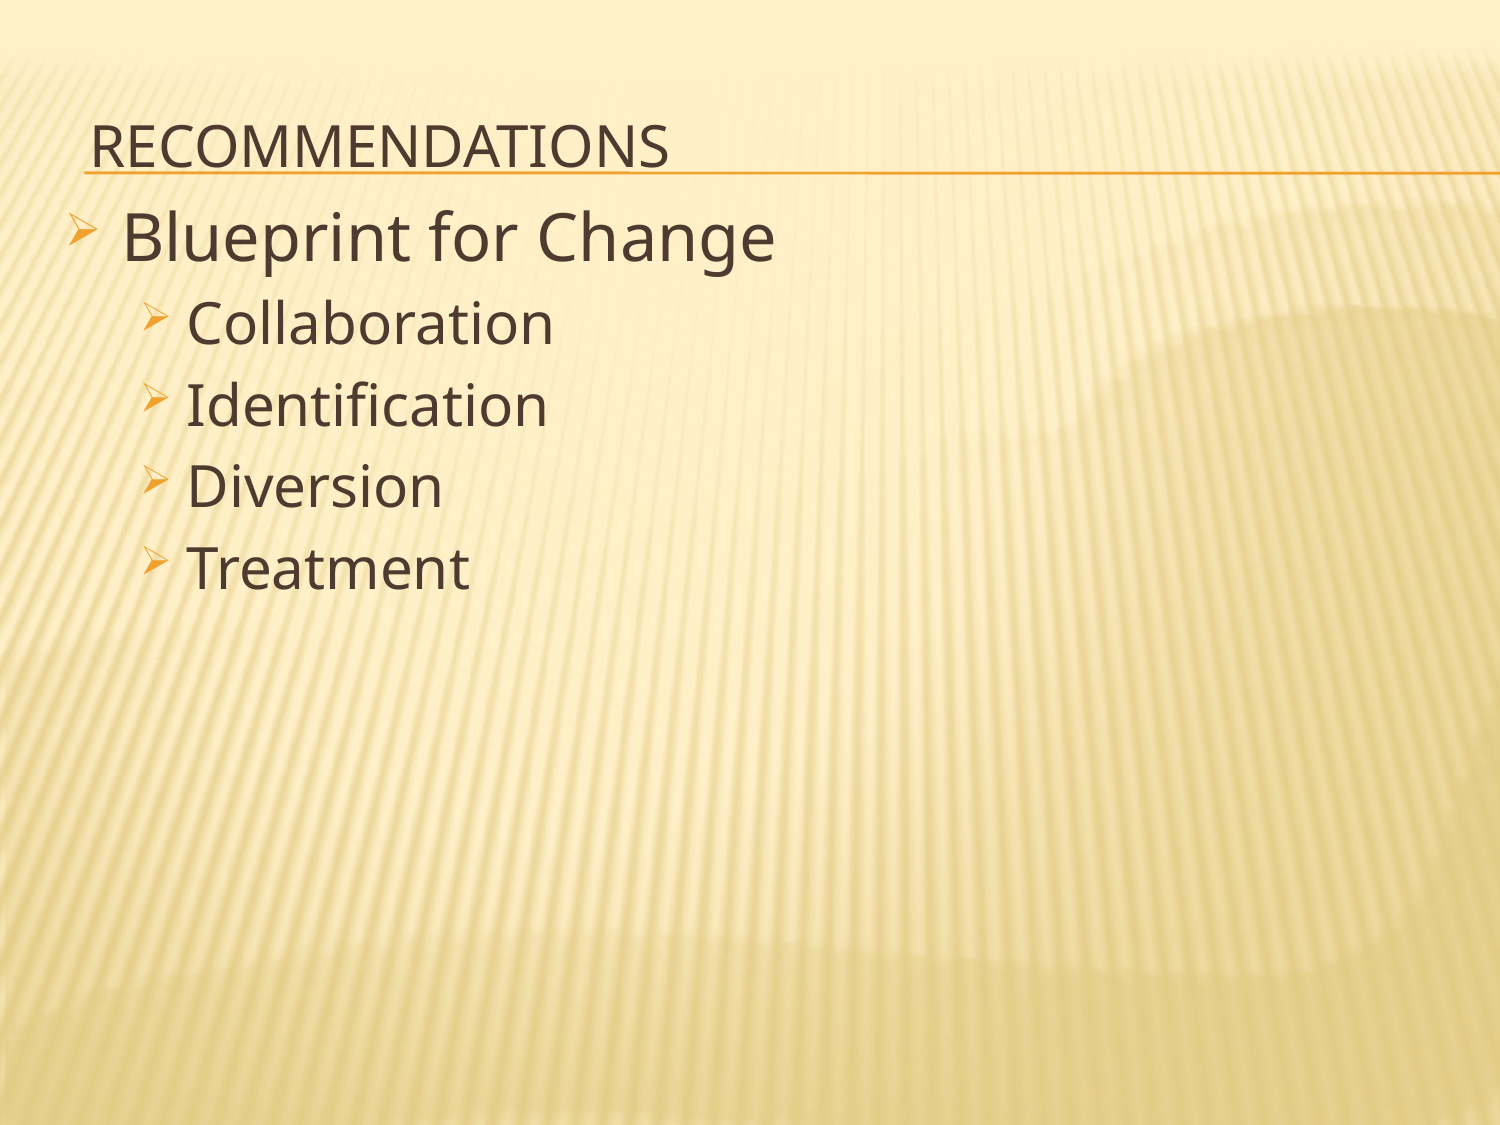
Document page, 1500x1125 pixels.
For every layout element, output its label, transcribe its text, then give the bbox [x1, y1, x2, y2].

title Recommendations [75, 75, 1500, 213]
list Blueprint for Change Collaboration Identification Diversion Treatment [50, 187, 1475, 1075]
